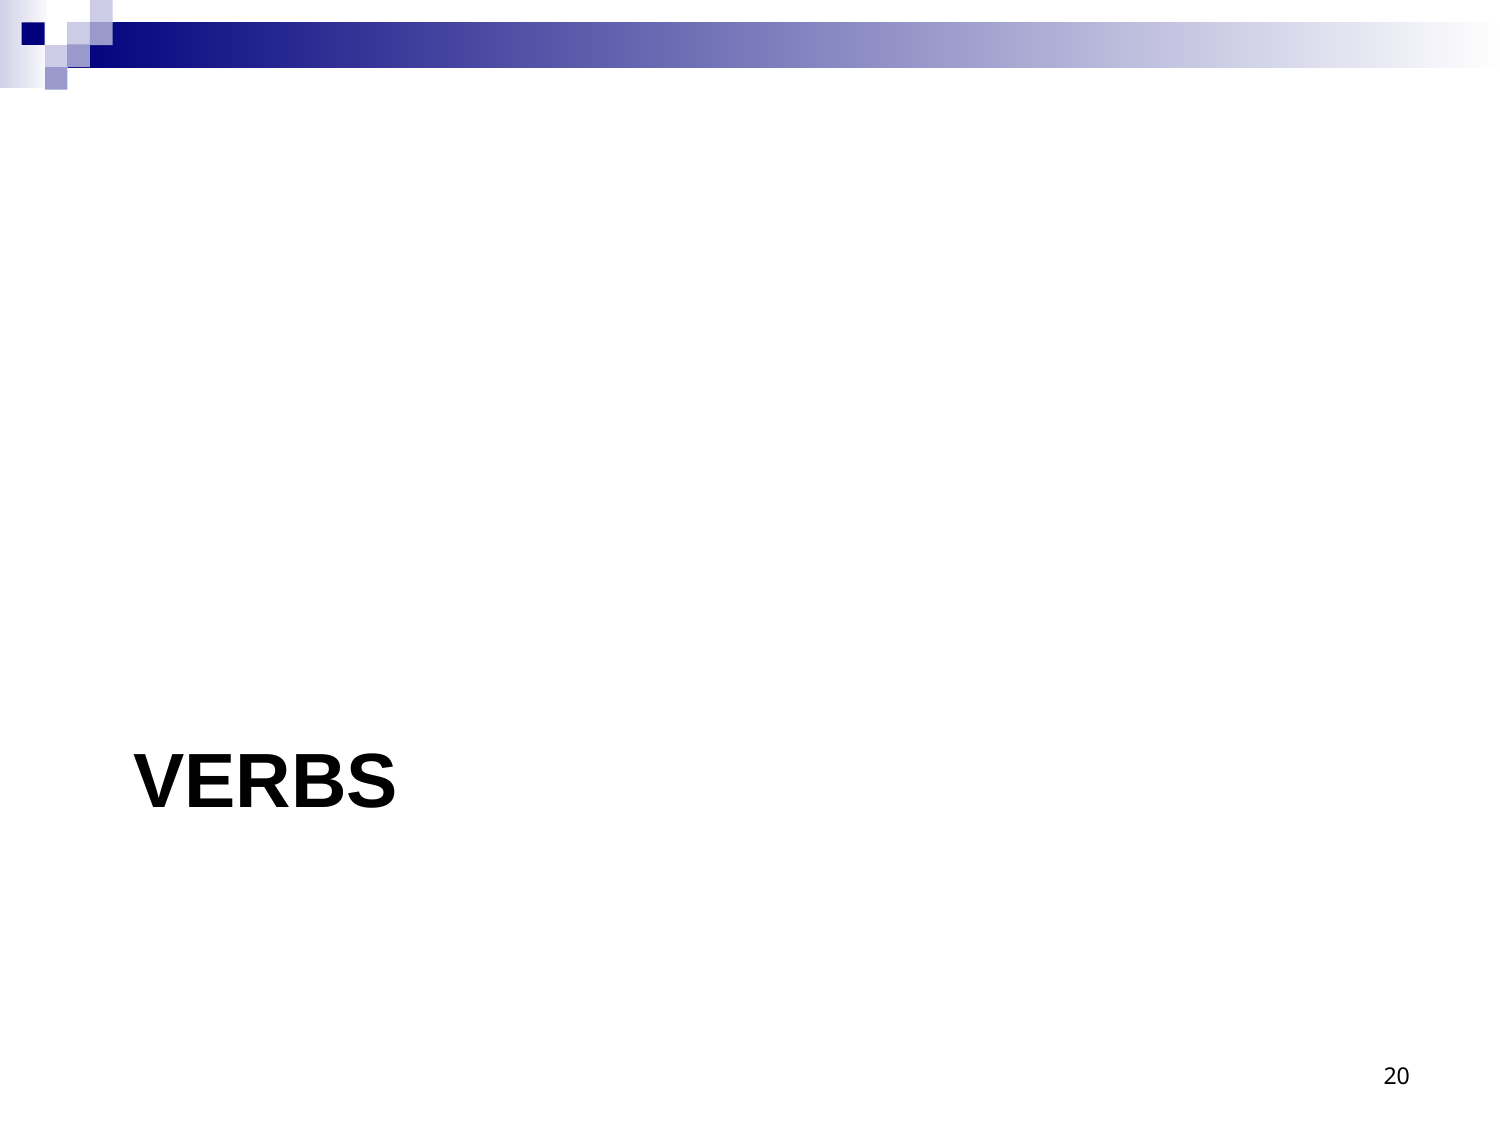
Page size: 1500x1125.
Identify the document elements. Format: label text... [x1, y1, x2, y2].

slide_number 20 [1074, 1024, 1426, 1101]
title VERBS [118, 722, 1394, 947]
